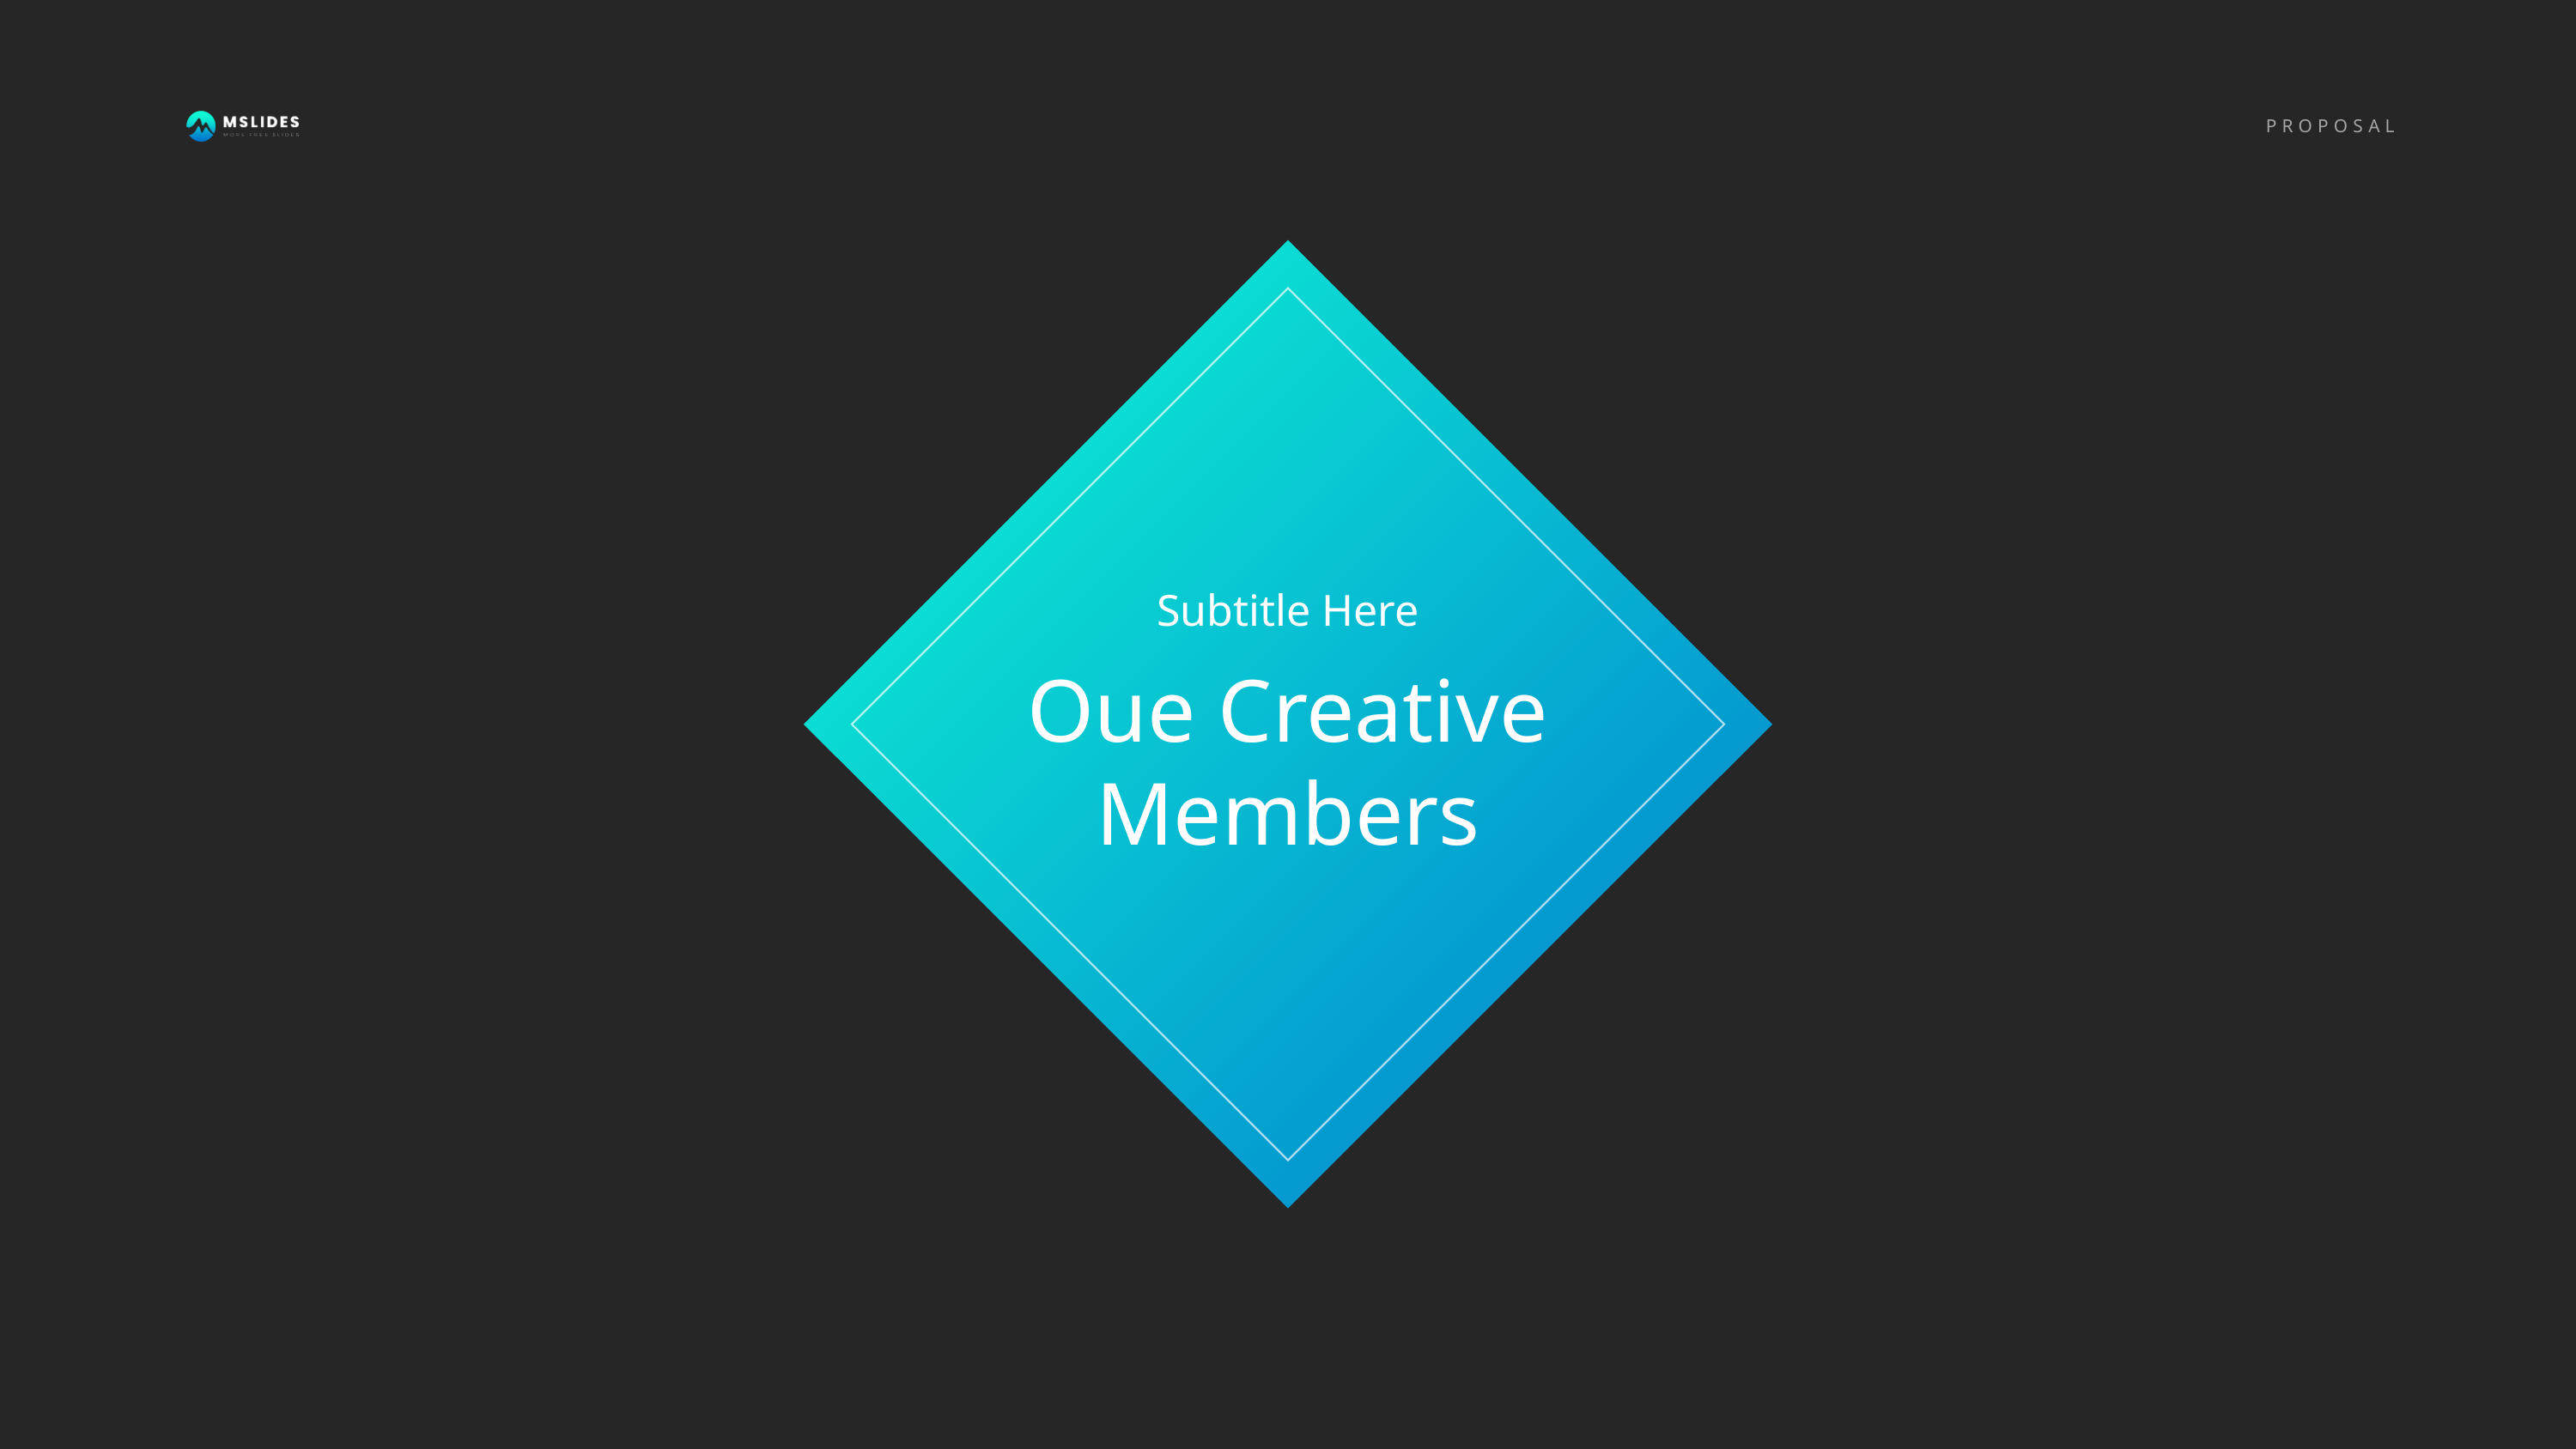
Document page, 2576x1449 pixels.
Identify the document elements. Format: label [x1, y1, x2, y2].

picture [186, 111, 299, 142]
picture [200, 0, 2376, 1449]
text_box [945, 381, 1631, 1067]
